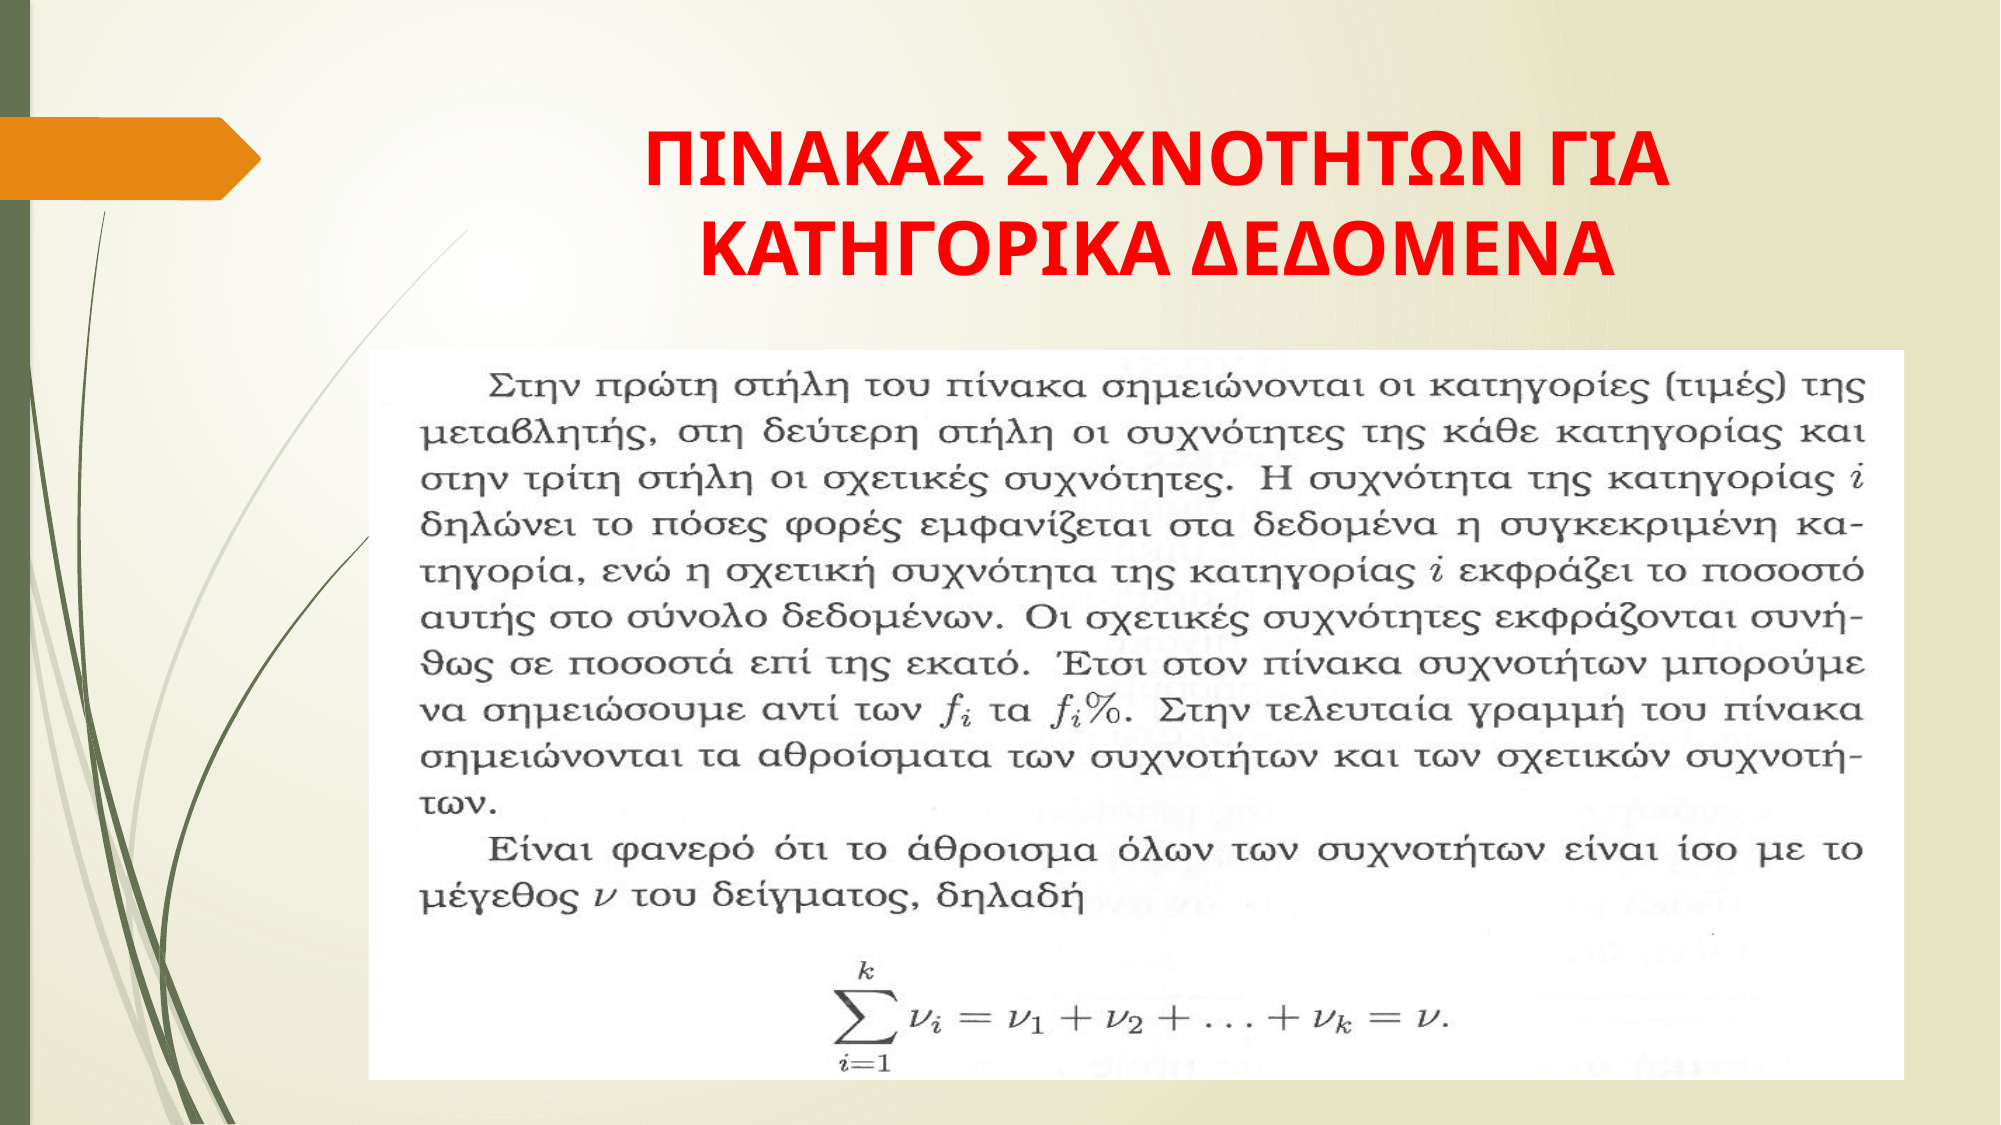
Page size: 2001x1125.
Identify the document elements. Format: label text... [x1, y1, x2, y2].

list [368, 349, 1905, 1080]
title ΠΙΝΑΚΑΣ ΣΥΧΝΟΤΗΤΩΝ ΓΙΑ ΚΑΤΗΓΟΡΙΚΑ ΔΕΔΟΜΕΝΑ [425, 102, 1888, 313]
